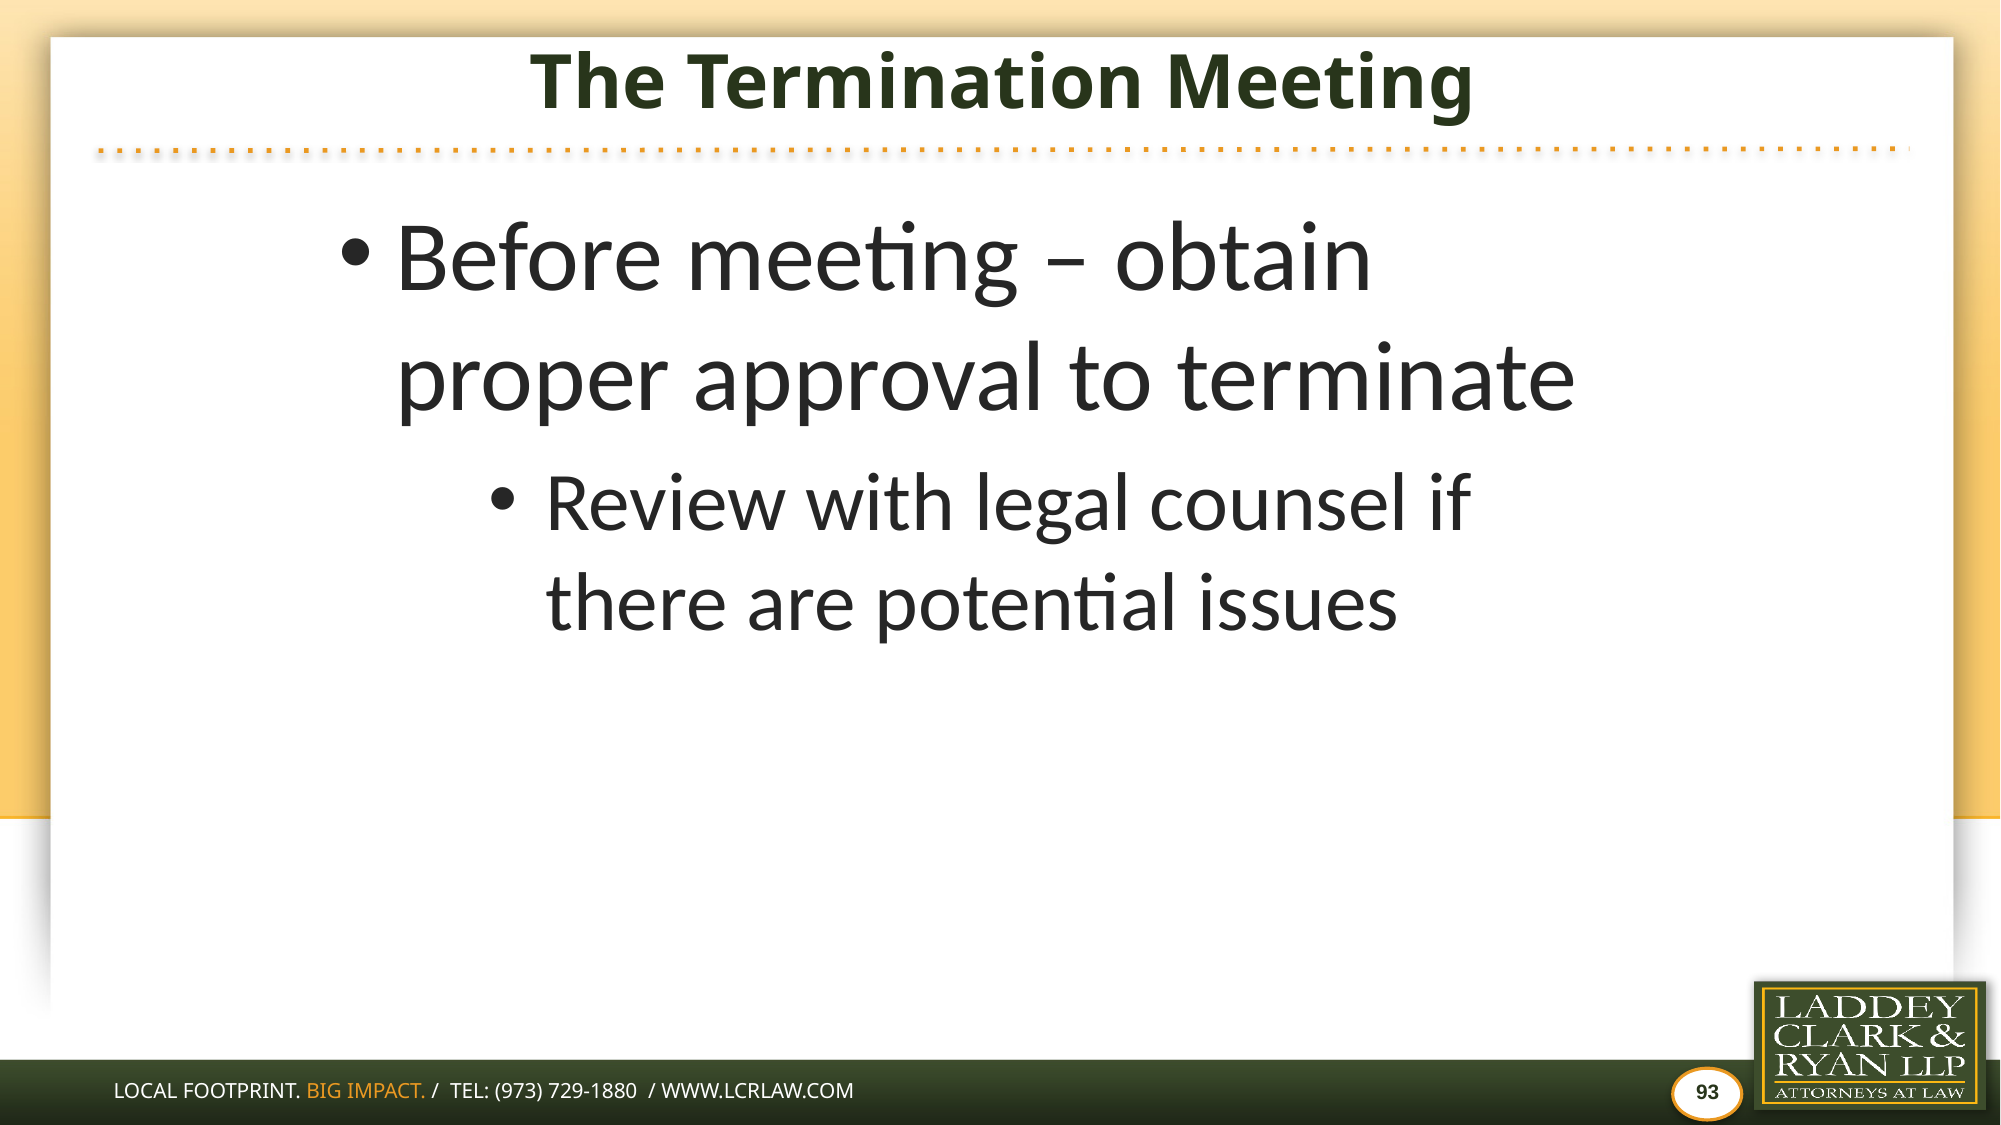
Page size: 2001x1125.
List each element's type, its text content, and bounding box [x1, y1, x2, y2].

picture [0, 0, 2001, 1125]
list Before meeting – obtain proper approval to terminate Review with legal counsel if there are potential issues [324, 183, 1683, 1031]
title The Termination Meeting [324, 26, 1683, 147]
